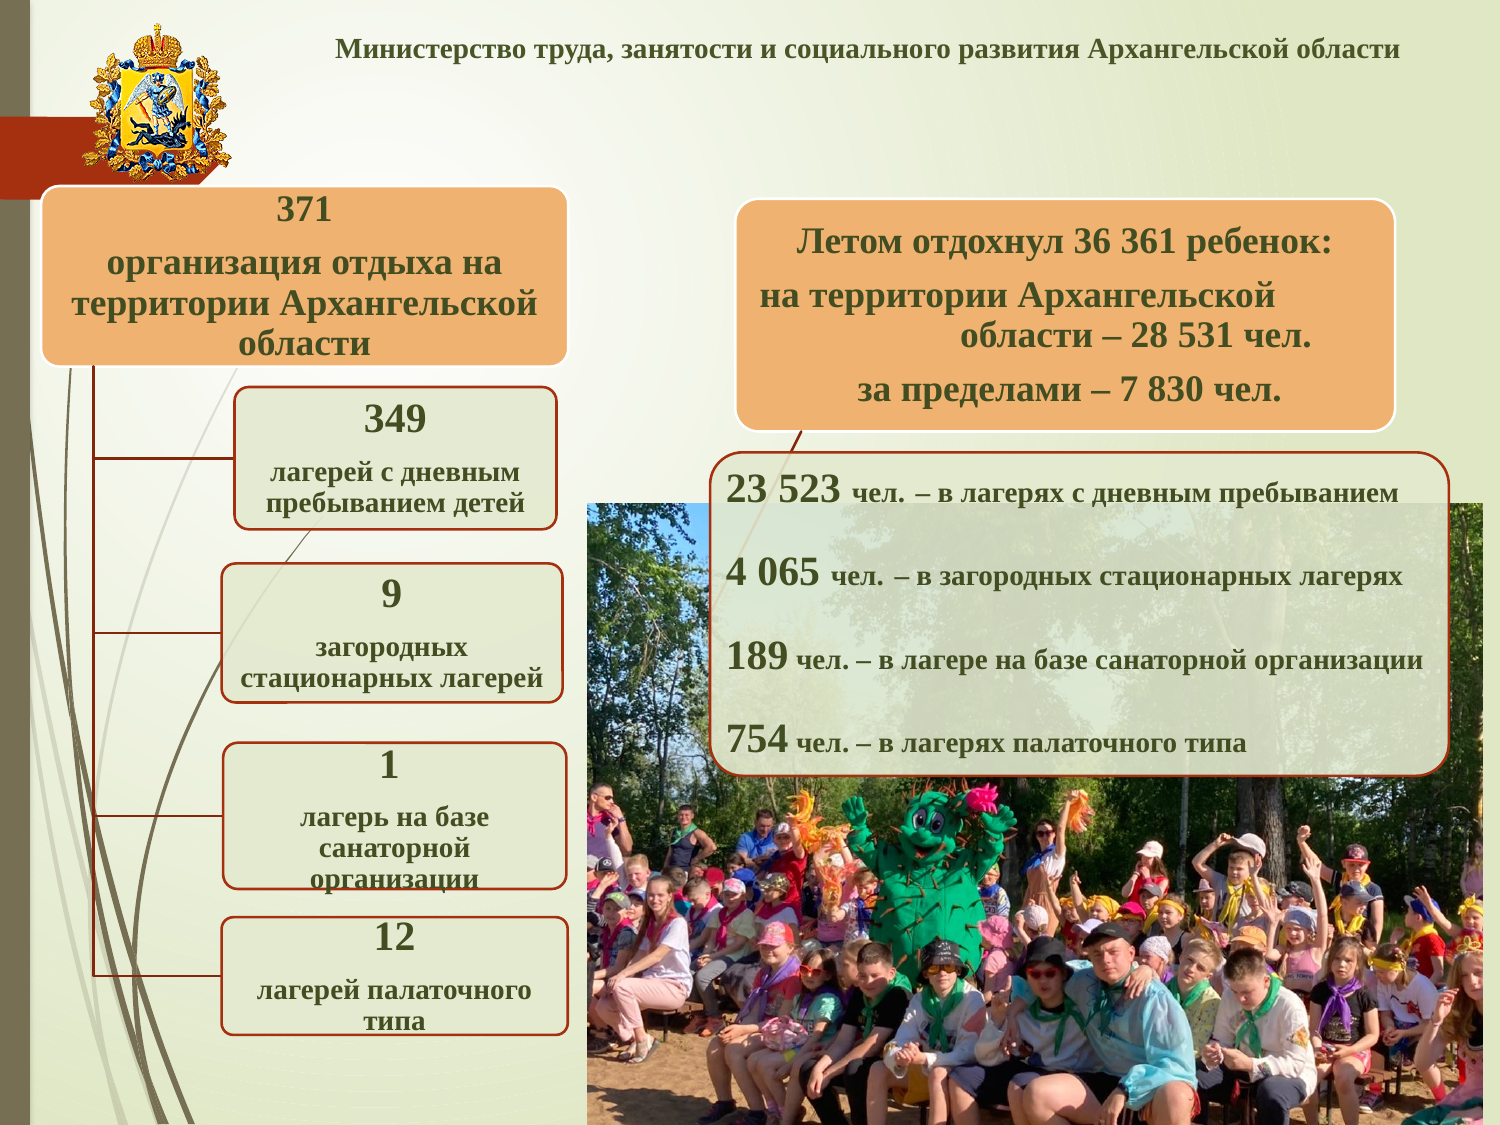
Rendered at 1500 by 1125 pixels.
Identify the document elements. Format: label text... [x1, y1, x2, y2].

title Министерство труда, занятости и социального развития Архангельской области [277, 21, 1459, 105]
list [0, 172, 1471, 1083]
picture [79, 18, 235, 184]
picture [586, 503, 1483, 1125]
